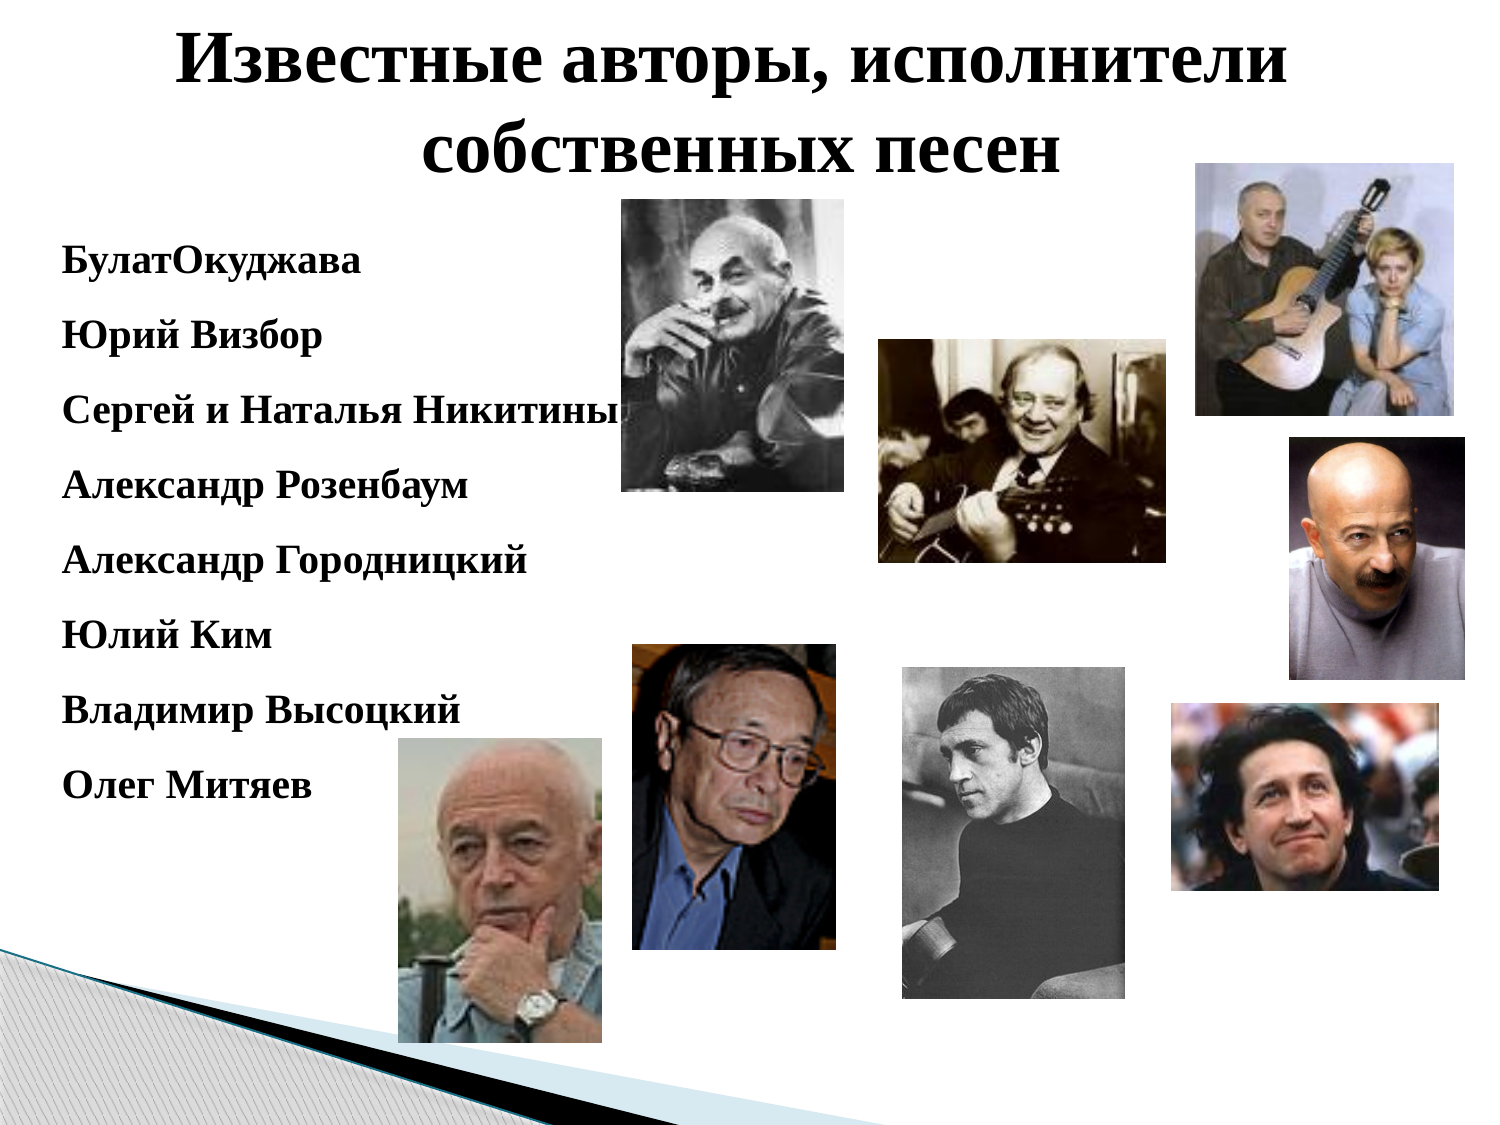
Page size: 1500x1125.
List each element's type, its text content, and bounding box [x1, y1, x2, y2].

picture [620, 198, 844, 493]
picture [1288, 437, 1466, 680]
picture [1195, 163, 1454, 417]
picture [878, 339, 1166, 563]
picture [632, 644, 837, 950]
text_box Известные авторы, исполнители собственных песен [152, 0, 1313, 195]
text_box БулатОкуджава Юрий Визбор Сергей и Наталья Никитины Александр Розенбаум Александр Городницкий Юлий Ким Владимир Высоцкий Олег Митяев [46, 199, 844, 814]
picture [902, 667, 1126, 1000]
picture [398, 738, 602, 1044]
picture [1171, 702, 1439, 891]
